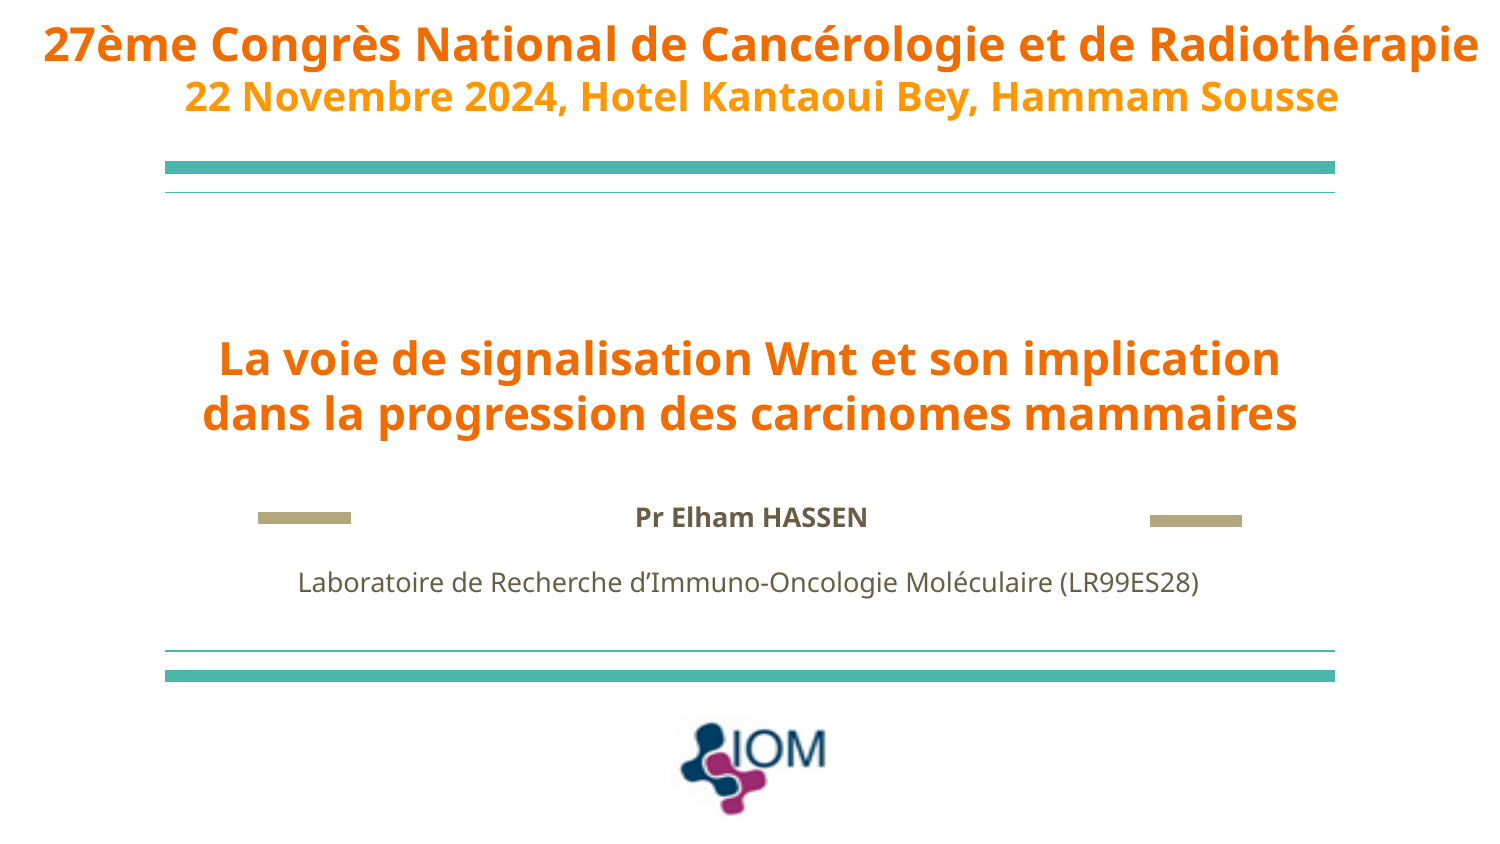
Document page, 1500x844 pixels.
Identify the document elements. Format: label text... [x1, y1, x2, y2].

text_box 27ème Congrès National de Cancérologie et de Radiothérapie 22 Novembre 2024, Hotel Kantaoui Bey, Hammam Sousse [12, 0, 1500, 135]
subtitle Pr Elham HASSEN Laboratoire de Recherche d’Immuno-Oncologie Moléculaire (LR99ES28) [272, 485, 1231, 616]
picture [668, 709, 832, 822]
title La voie de signalisation Wnt et son implication dans la progression des carcinomes mammaires [164, 287, 1336, 456]
